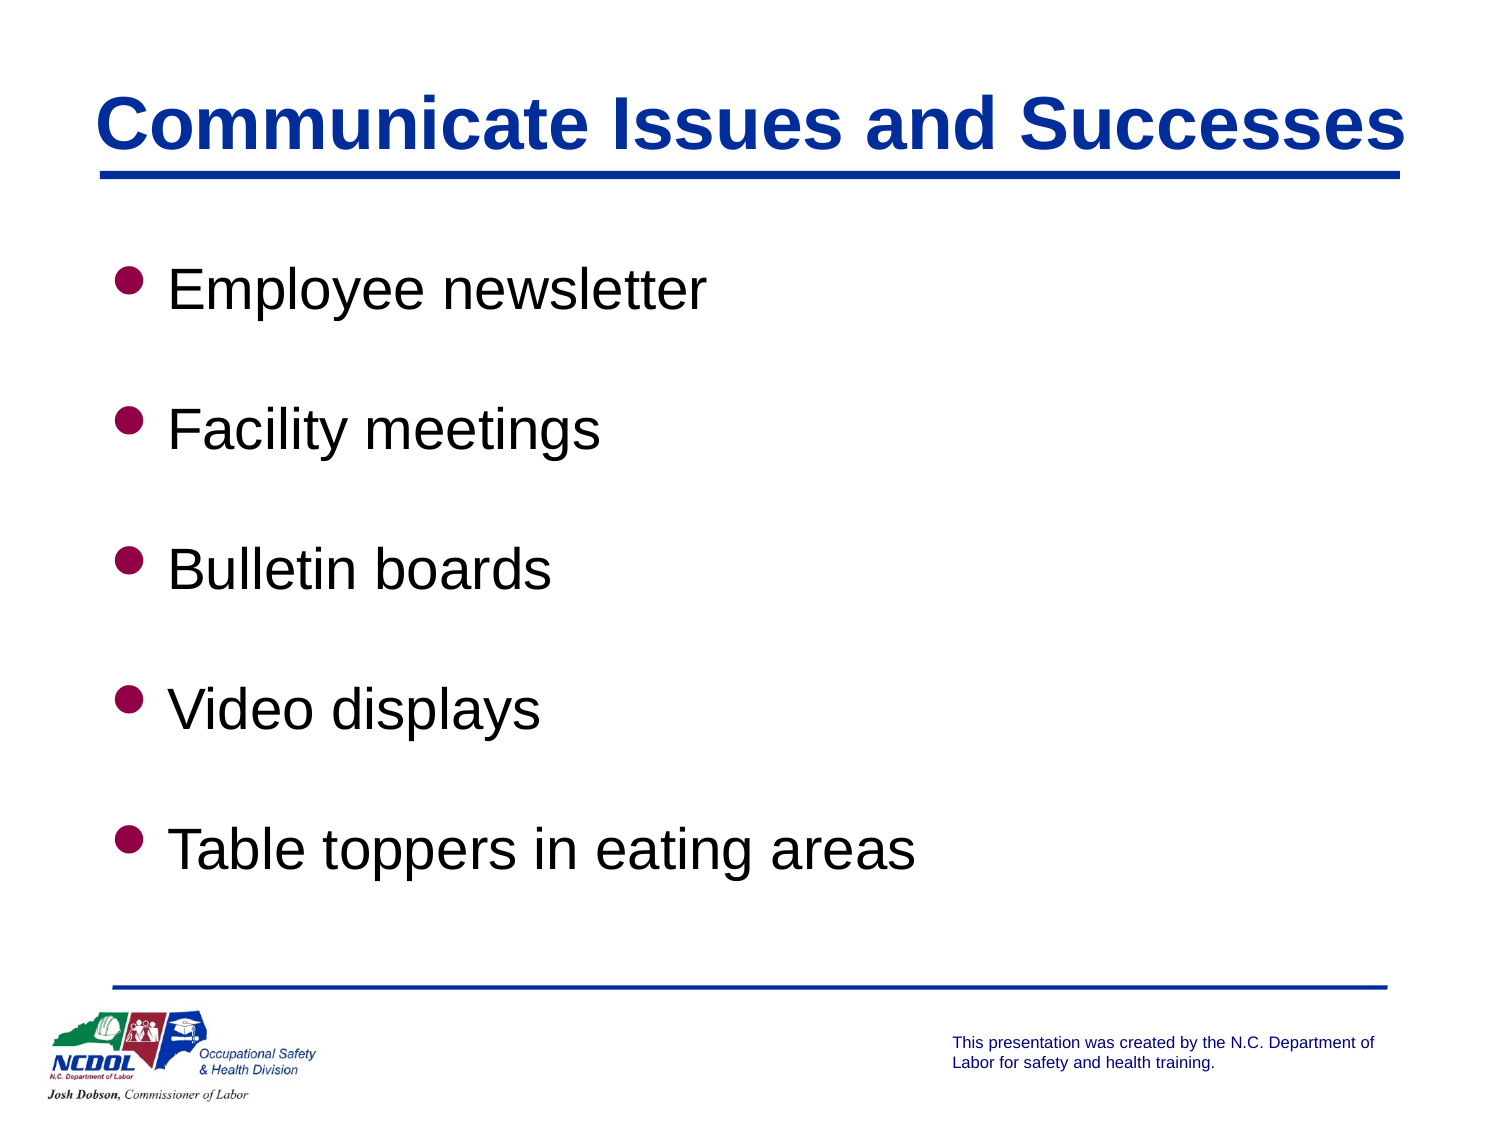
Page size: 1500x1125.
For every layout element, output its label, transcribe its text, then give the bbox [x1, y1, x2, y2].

list Employee newsletter Facility meetings Bulletin boards Video displays Table toppers in eating areas [95, 174, 1434, 917]
picture [37, 994, 325, 1125]
title Communicate Issues and Successes [87, 75, 1463, 166]
